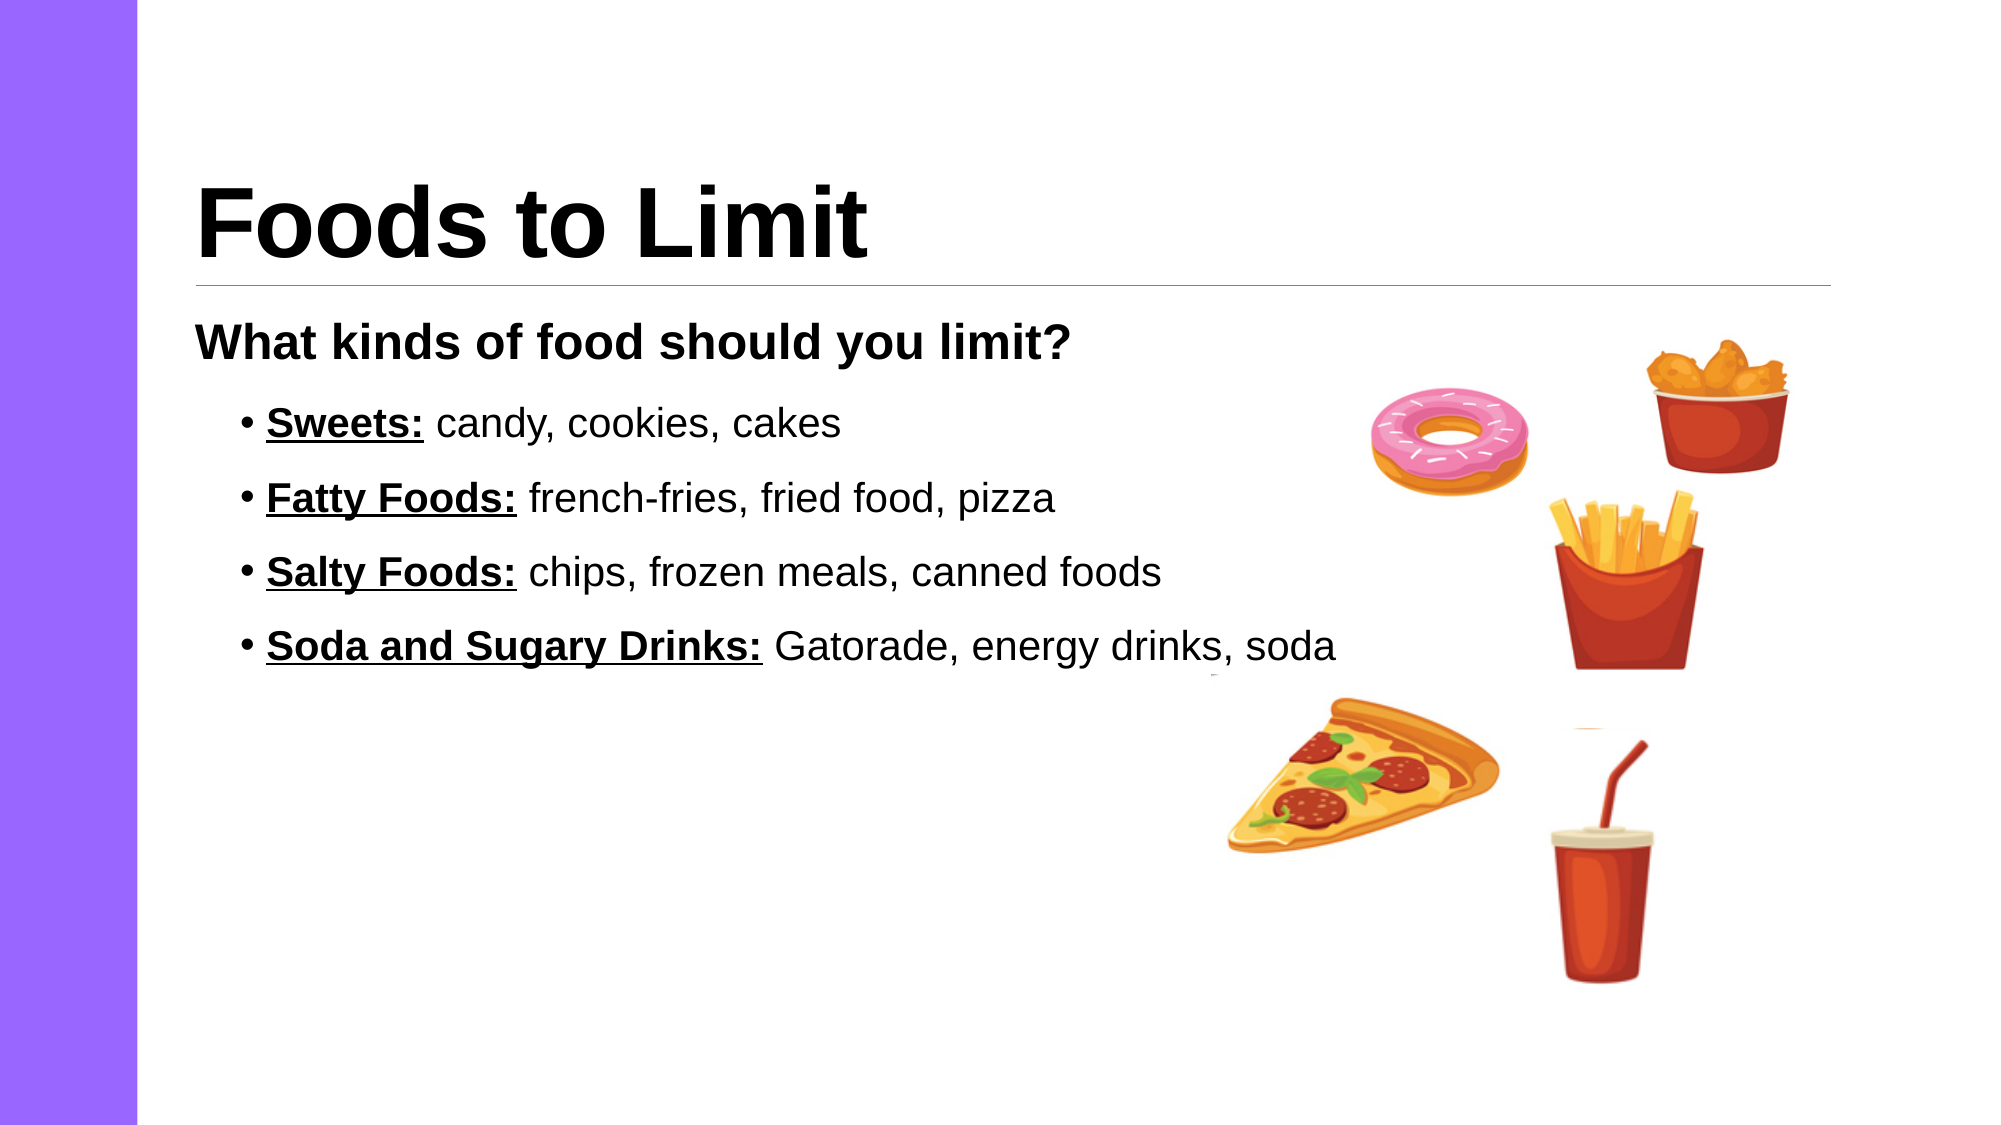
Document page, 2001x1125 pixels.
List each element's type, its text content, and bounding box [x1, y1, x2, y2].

picture [1211, 305, 1816, 859]
text_box [0, 0, 138, 1125]
title Foods to Limit [180, 47, 1830, 285]
text_box What kinds of food should you limit? [179, 301, 1531, 377]
picture [1538, 728, 1662, 1004]
list Sweets: candy, cookies, cakes Fatty Foods: french-fries, fried food, pizza Salty Foods: chips, frozen meals, canned foods Soda and Sugary Drinks: Gatorade, energy drinks, soda [180, 394, 1830, 1055]
